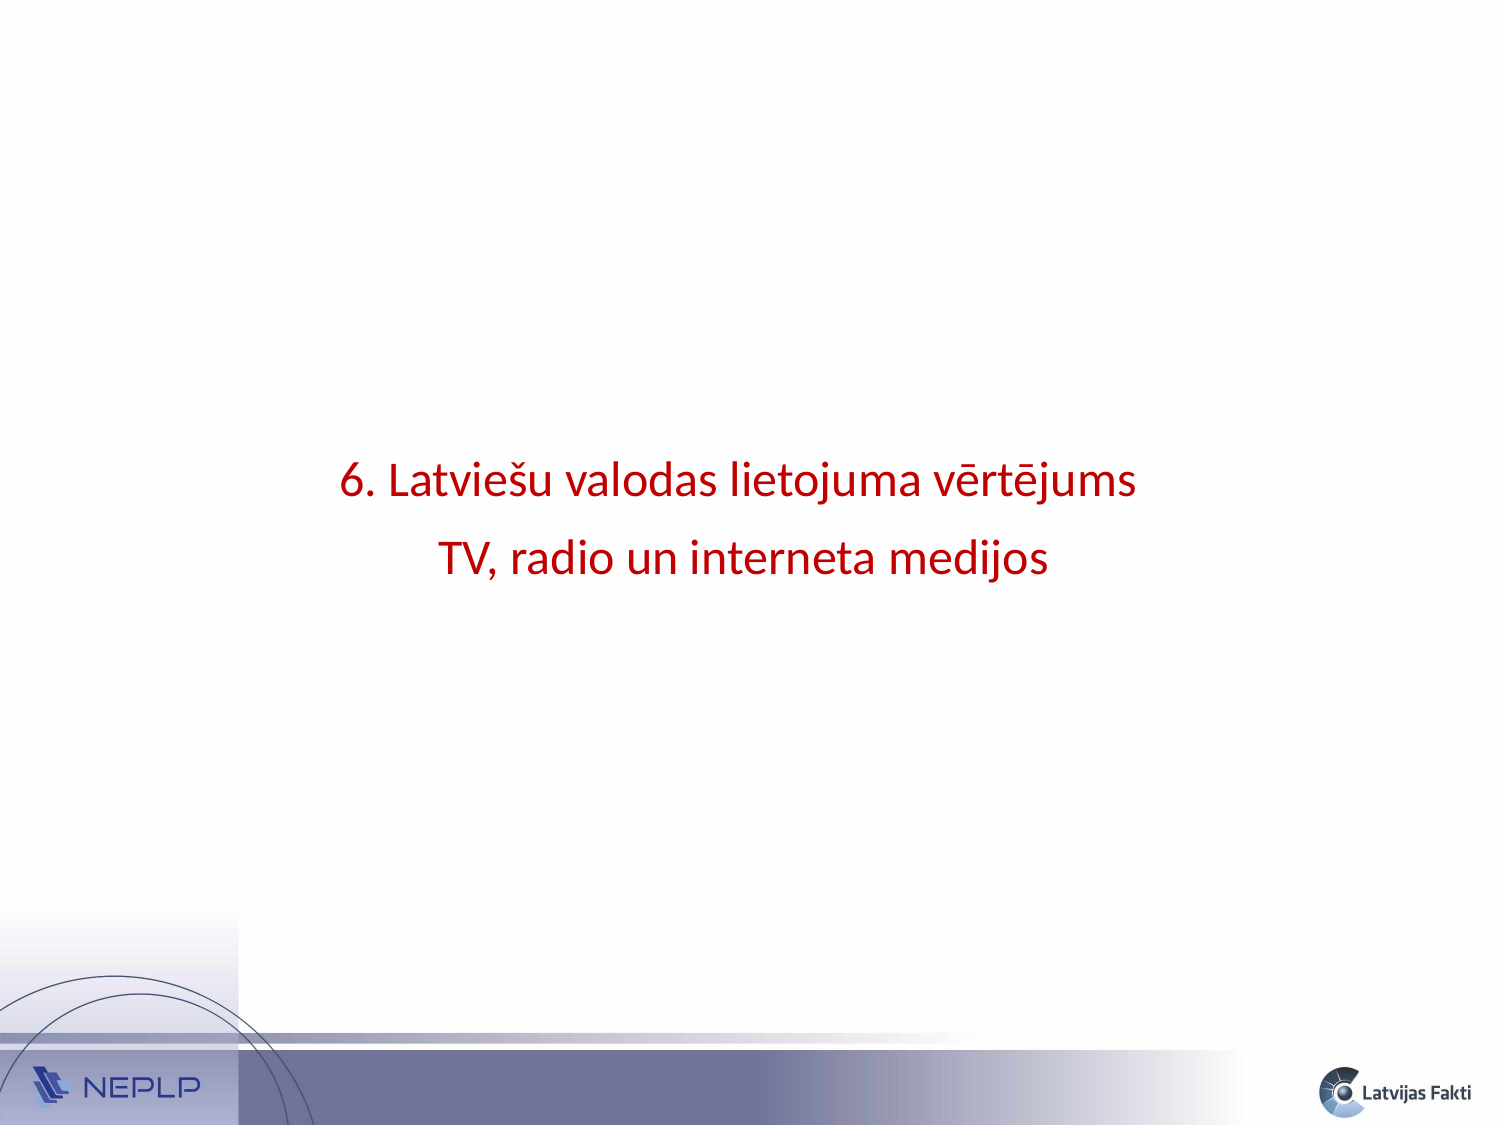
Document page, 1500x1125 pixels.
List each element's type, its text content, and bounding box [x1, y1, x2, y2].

text_box 6. Latviešu valodas lietojuma vērtējums TV, radio un interneta medijos [149, 420, 1338, 586]
picture [0, 0, 1500, 1125]
